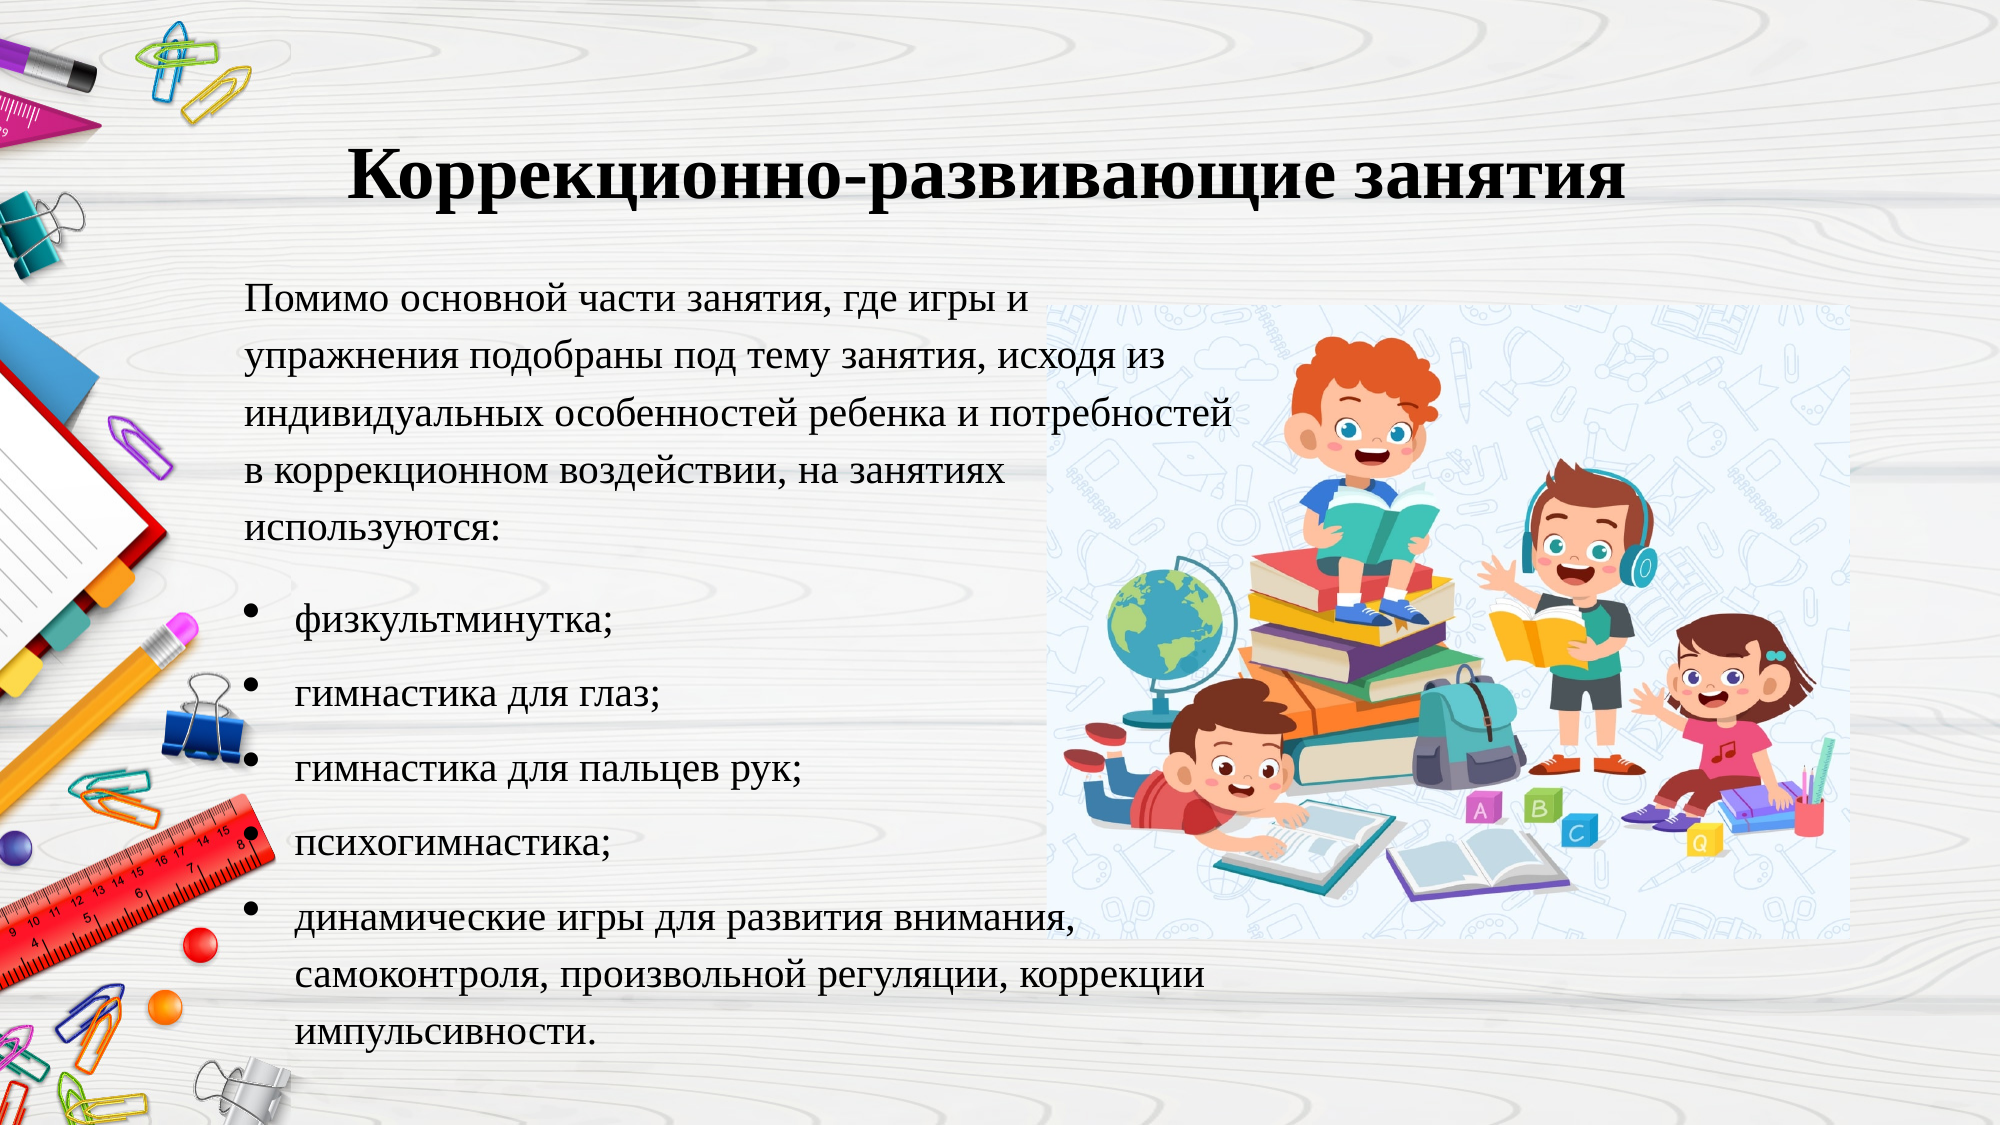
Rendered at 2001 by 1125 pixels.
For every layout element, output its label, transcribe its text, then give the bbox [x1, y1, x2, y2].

title Коррекционно-развивающие занятия [125, 87, 1850, 306]
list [1046, 305, 1850, 939]
picture [0, 0, 2000, 1125]
list Помимо основной части занятия, где игры и упражнения подобраны под тему занятия, исходя из индивидуальных особенностей ребенка и потребностей в коррекционном воздействии, на занятиях используются: физкультминутка; гимнастика для глаз; гимнастика для пальцев рук; психогимнастика; динамические игры для развития внимания, самоконтроля, произвольной регуляции, коррекции импульсивности. [229, 255, 1254, 1063]
